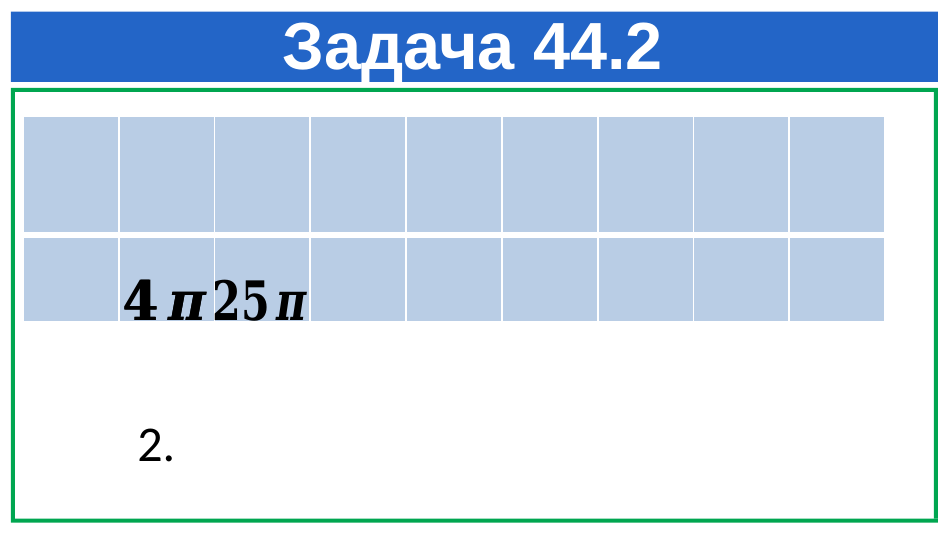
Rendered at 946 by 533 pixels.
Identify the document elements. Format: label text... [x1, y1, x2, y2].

text_box [47, 103, 898, 301]
title Задача 44.2 [10, 0, 936, 92]
